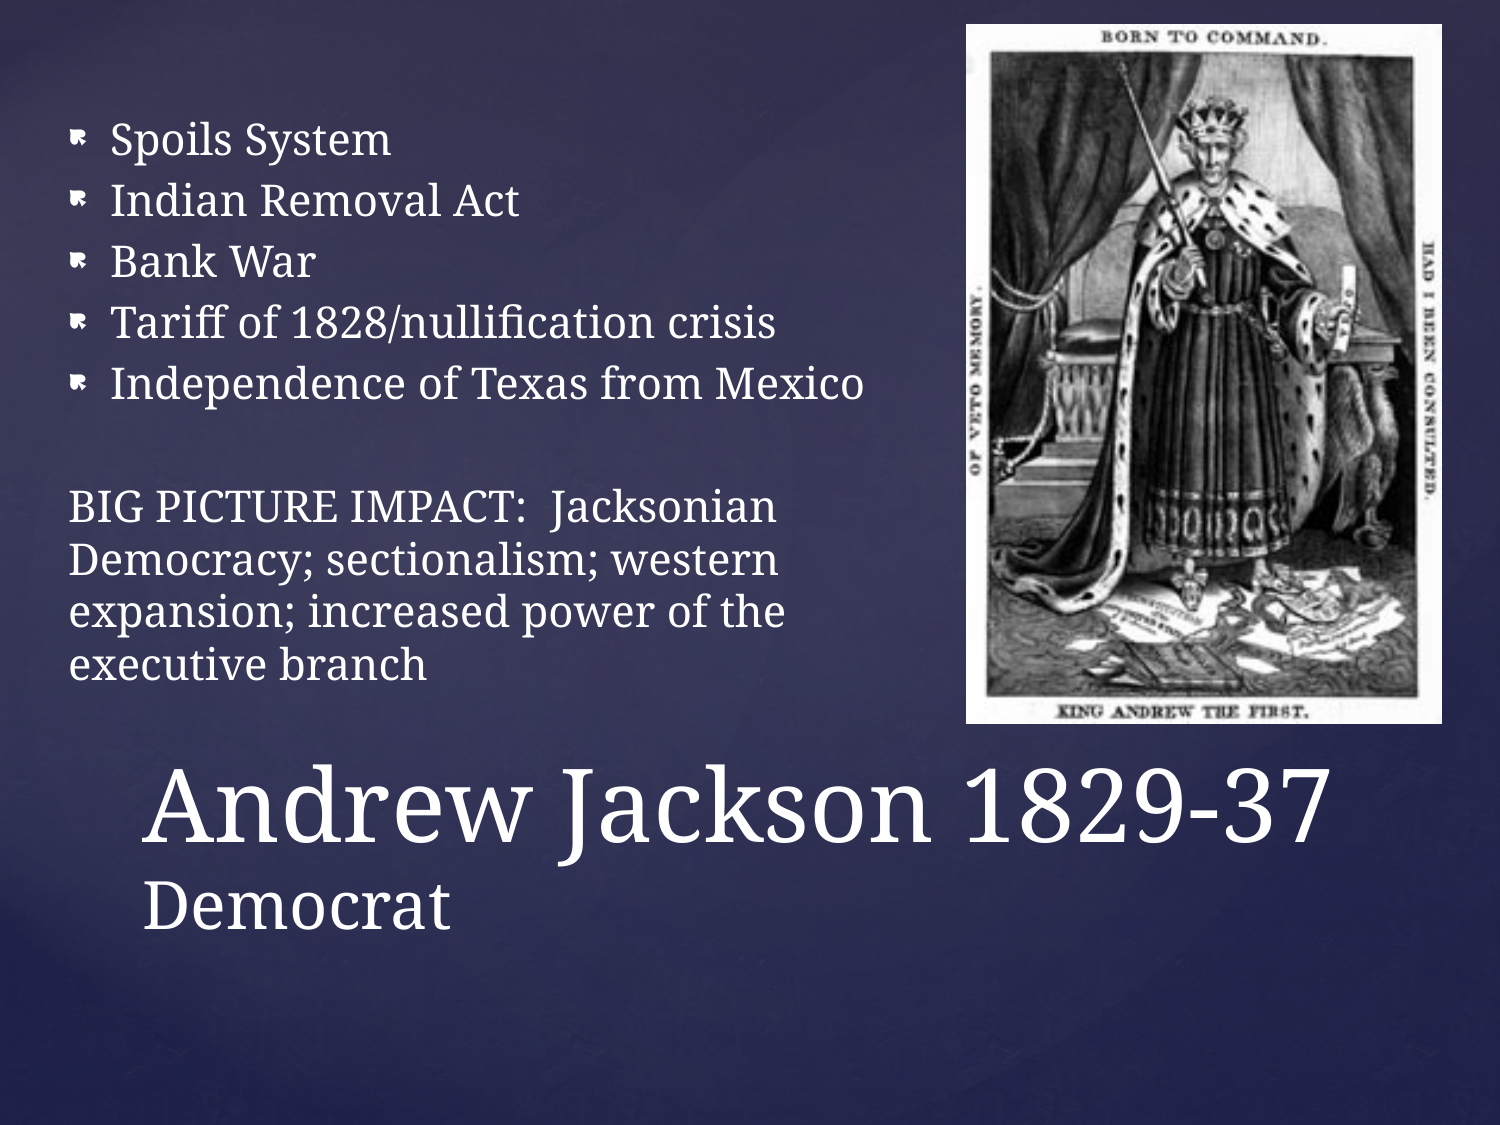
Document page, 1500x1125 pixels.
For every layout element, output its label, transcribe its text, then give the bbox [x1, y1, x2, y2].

title Andrew Jackson 1829-37 Democrat [127, 800, 1365, 950]
picture [966, 24, 1443, 724]
list Spoils System Indian Removal Act Bank War Tariff of 1828/nullification crisis Independence of Texas from Mexico BIG PICTURE IMPACT: Jacksonian Democracy; sectionalism; western expansion; increased power of the executive branch [50, 87, 956, 713]
